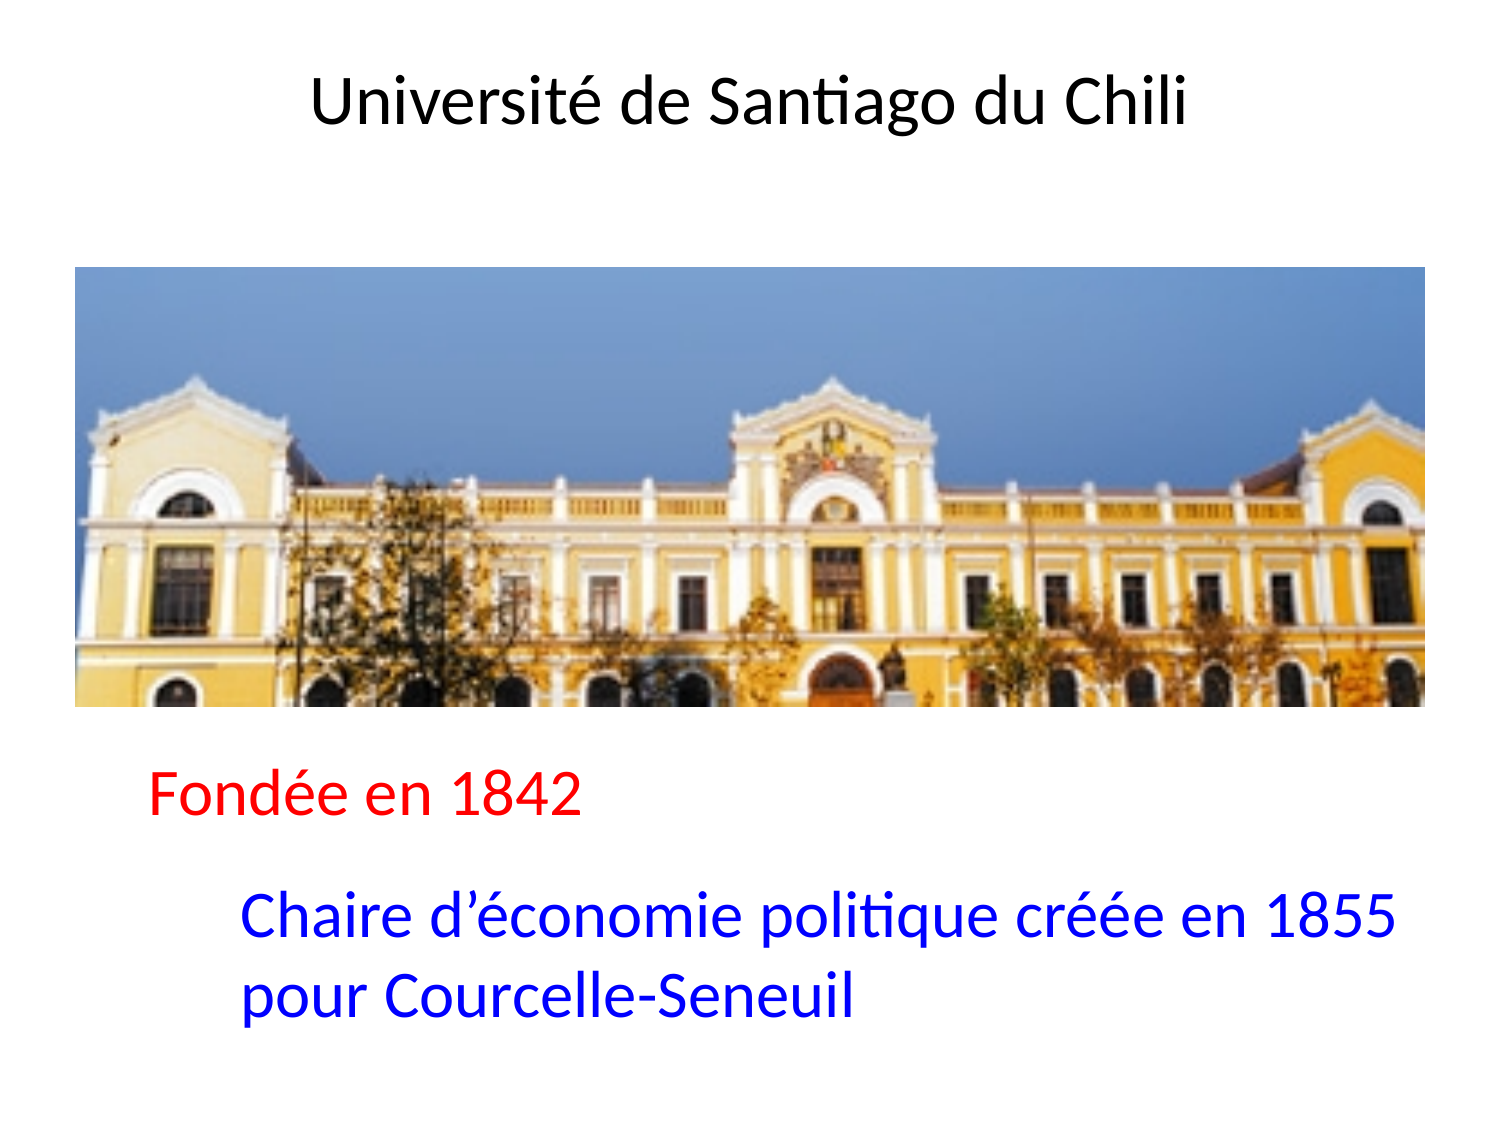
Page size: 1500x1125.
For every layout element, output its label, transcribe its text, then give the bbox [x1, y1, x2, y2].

text_box Chaire d’économie politique créée en 1855 pour Courcelle-Seneuil [226, 863, 1415, 1039]
title Université de Santiago du Chili [75, 45, 1425, 231]
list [74, 232, 1426, 742]
text_box Fondée en 1842 [133, 750, 599, 837]
